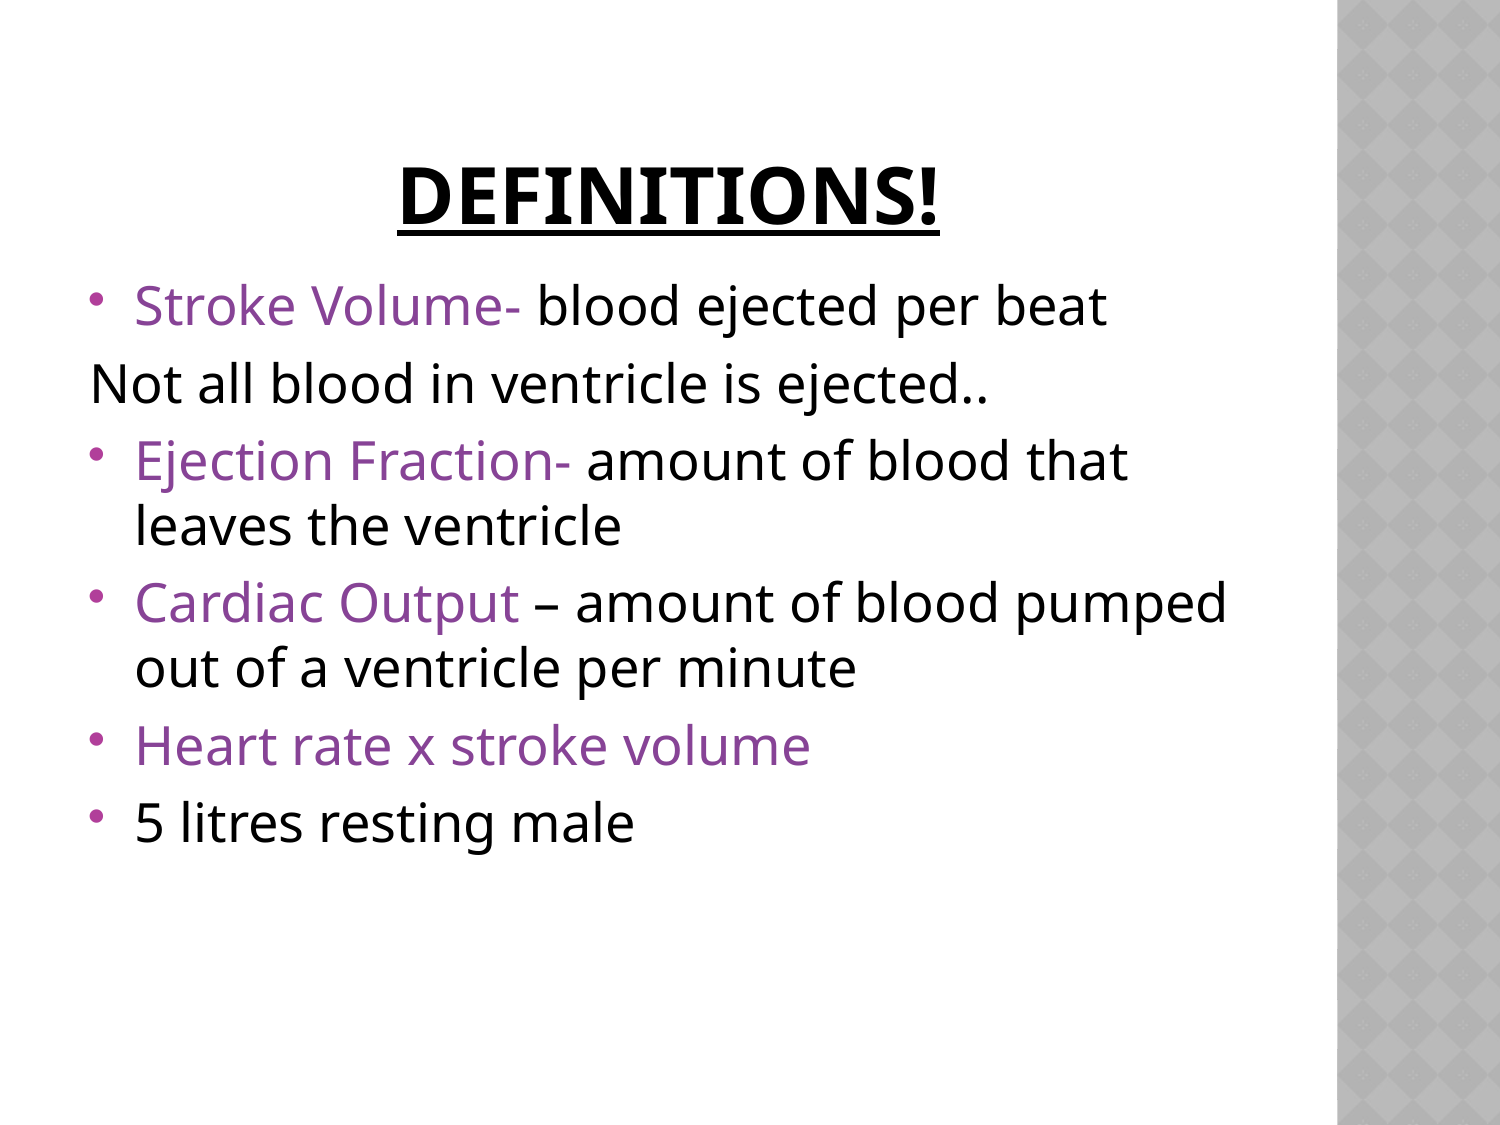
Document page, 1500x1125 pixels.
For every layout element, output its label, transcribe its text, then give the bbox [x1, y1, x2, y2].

list Stroke Volume- blood ejected per beat Not all blood in ventricle is ejected.. Ejection Fraction- amount of blood that leaves the ventricle Cardiac Output – amount of blood pumped out of a ventricle per minute Heart rate x stroke volume 5 litres resting male [75, 264, 1263, 1059]
title Definitions! [75, 52, 1263, 240]
